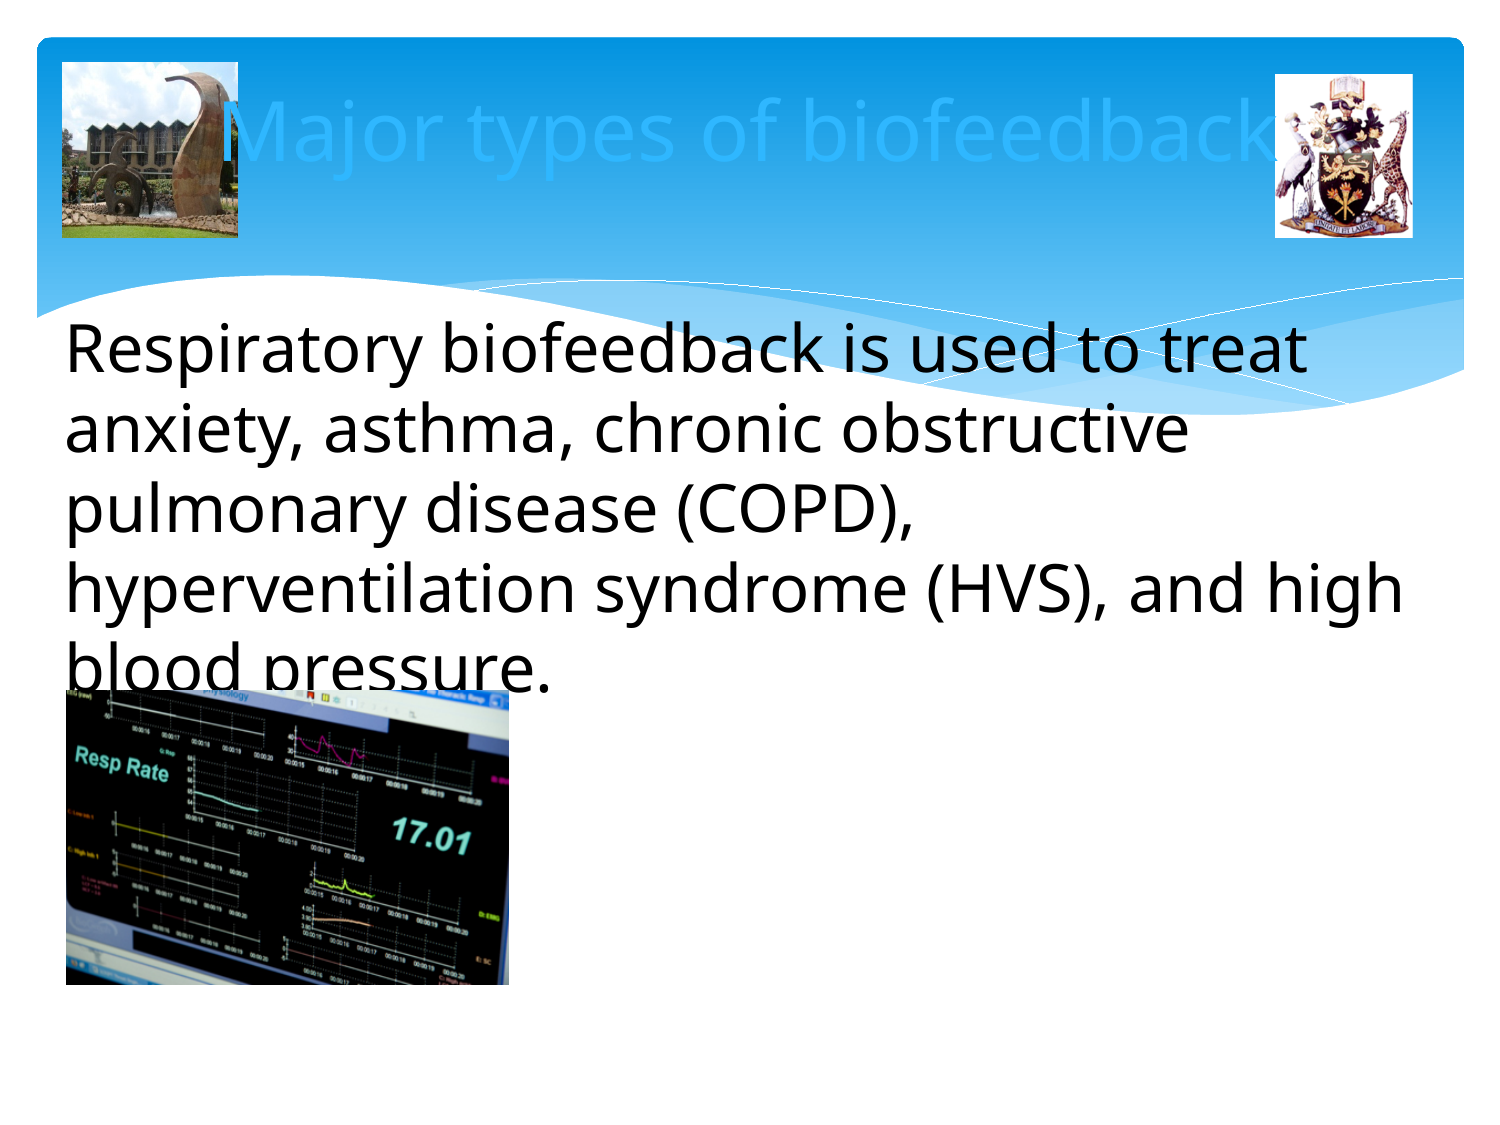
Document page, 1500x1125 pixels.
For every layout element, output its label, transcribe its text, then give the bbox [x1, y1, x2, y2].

picture [62, 232, 238, 238]
title Major types of biofeedback [0, 25, 1476, 232]
picture [66, 690, 509, 985]
picture [1275, 232, 1413, 238]
text_box Respiratory biofeedback is used to treat anxiety, asthma, chronic obstructive pulmonary disease (COPD), hyperventilation syndrome (HVS), and high blood pressure. [50, 298, 1425, 713]
